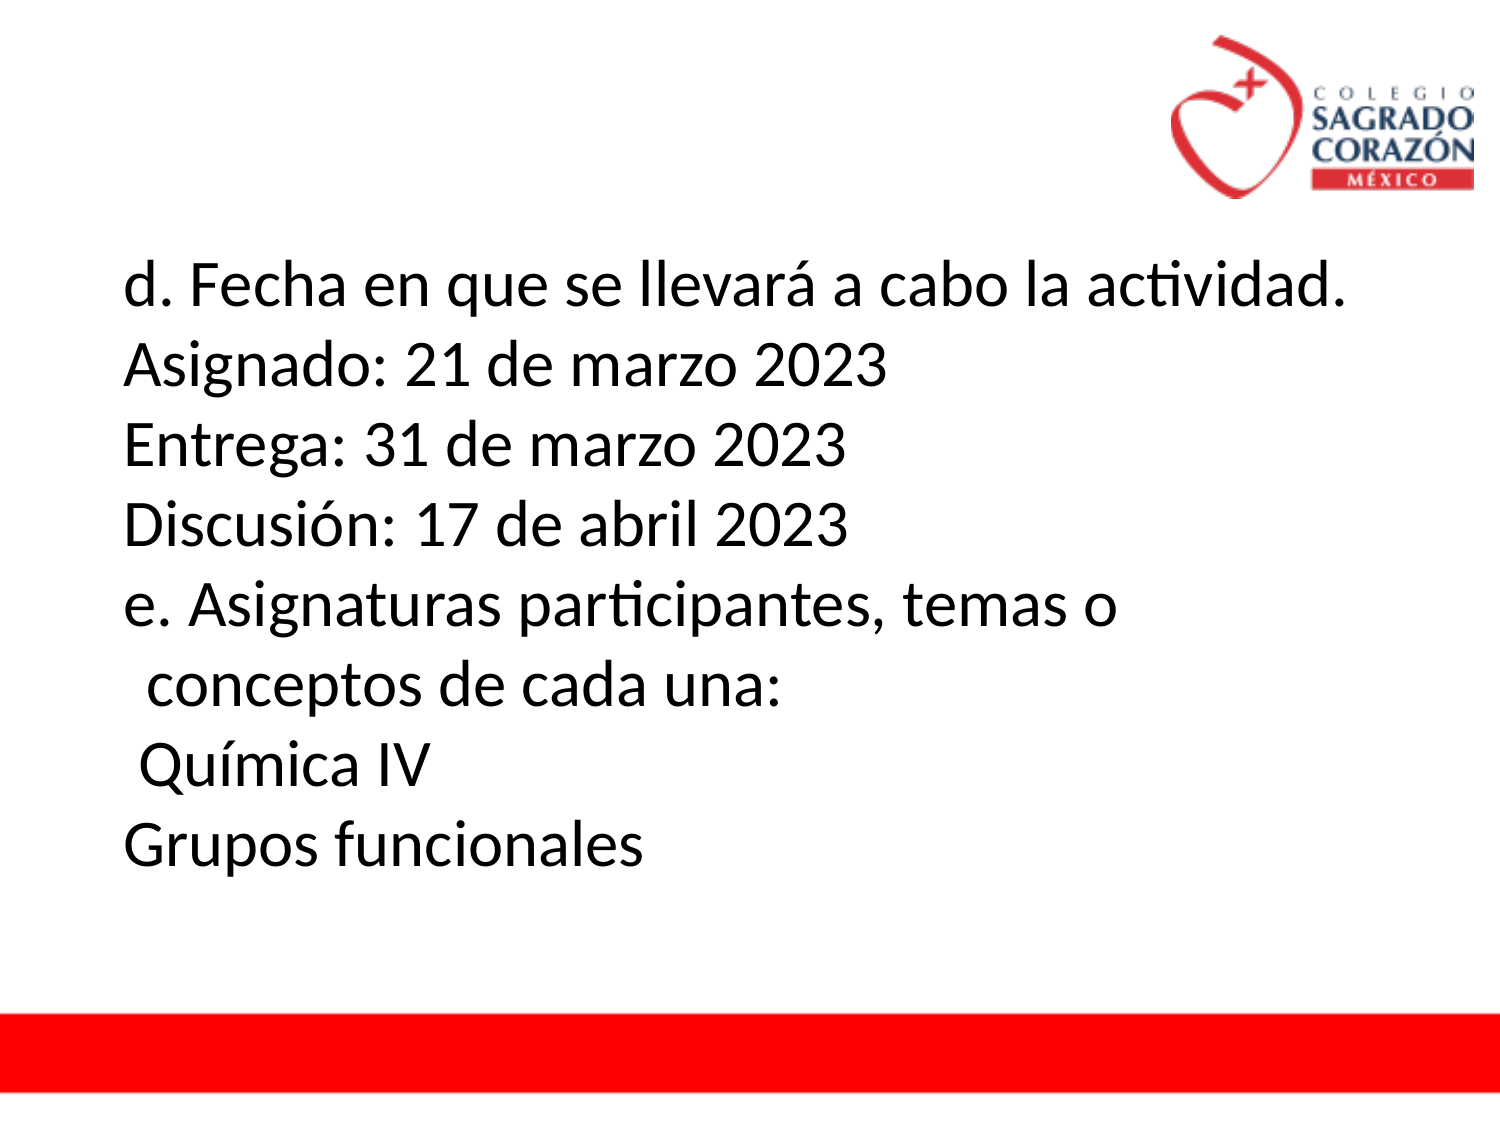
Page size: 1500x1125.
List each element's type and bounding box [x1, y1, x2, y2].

text_box [0, 13, 1500, 1112]
